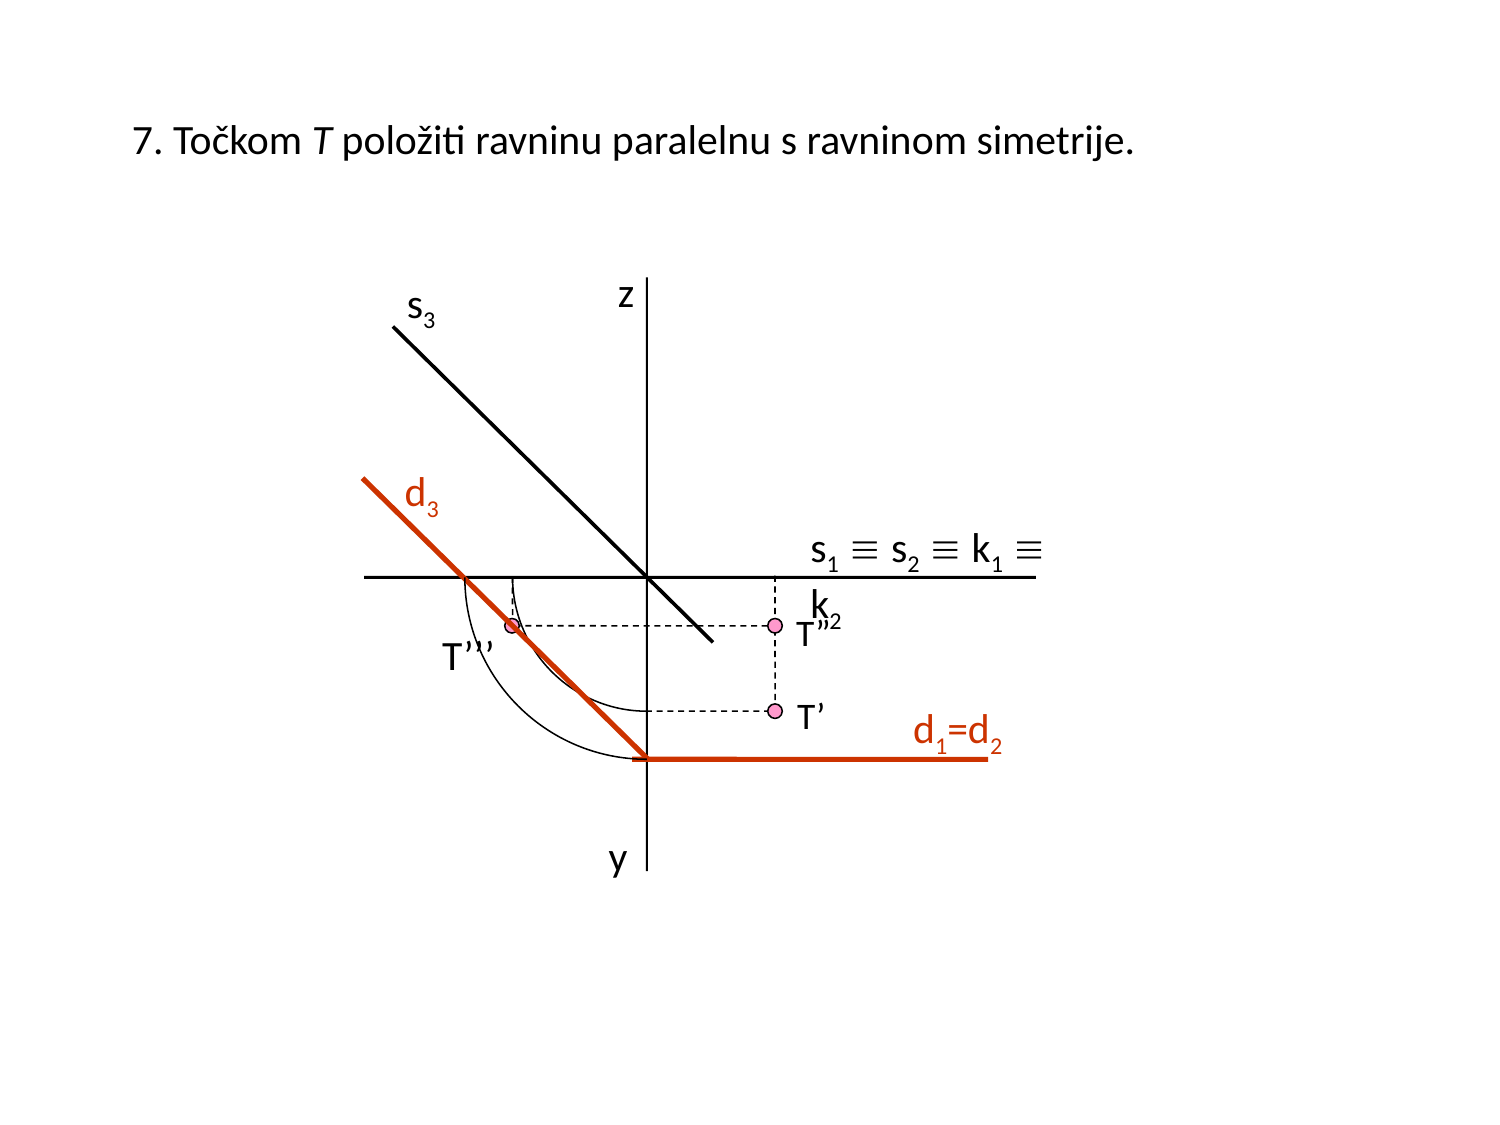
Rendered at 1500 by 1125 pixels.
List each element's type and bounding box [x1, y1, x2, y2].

text_box [652, 576, 768, 692]
text_box [631, 694, 1021, 794]
text_box [362, 457, 649, 760]
text_box [116, 105, 1337, 889]
